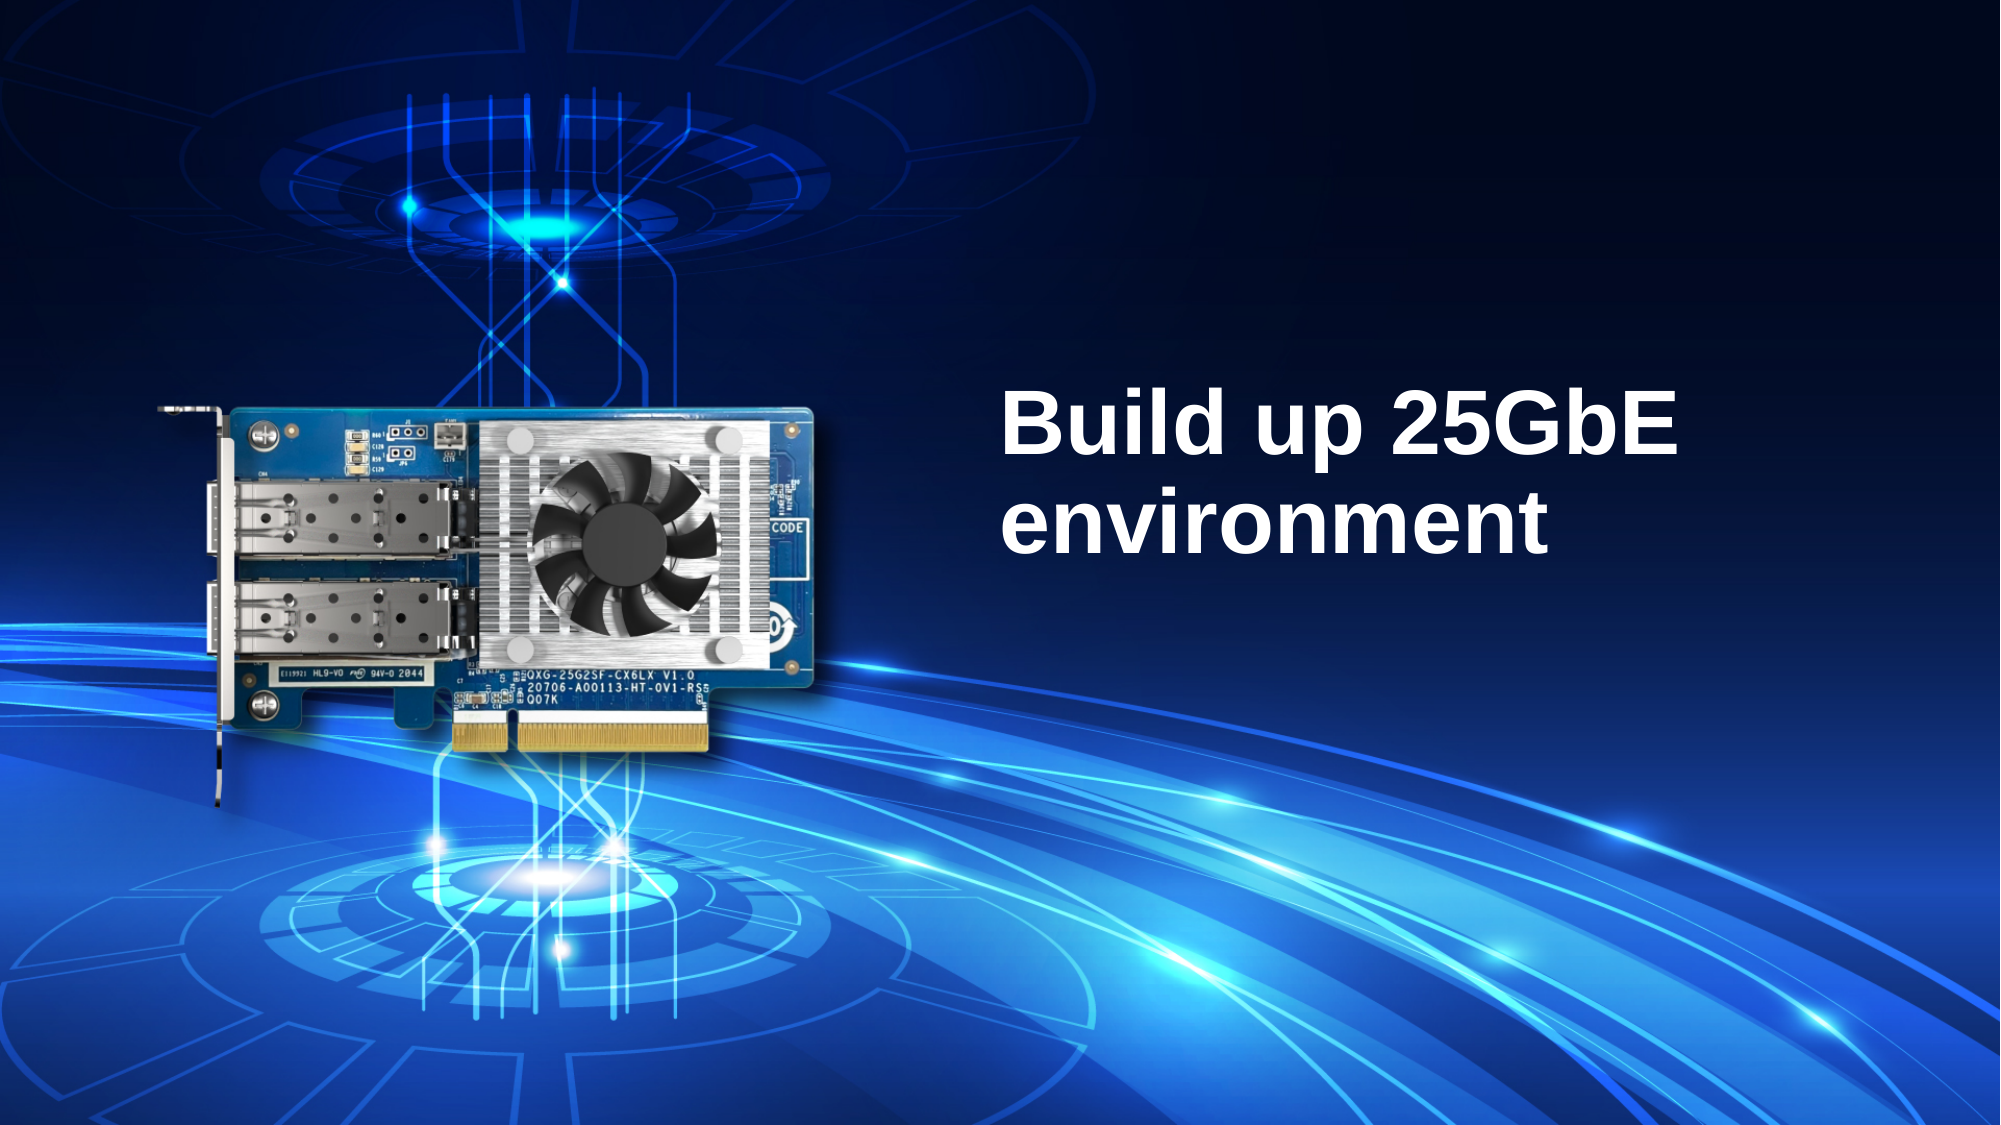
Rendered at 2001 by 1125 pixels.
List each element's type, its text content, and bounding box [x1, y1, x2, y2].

text_box Build up 25GbE environment [984, 368, 1802, 581]
picture [0, 0, 2000, 1125]
